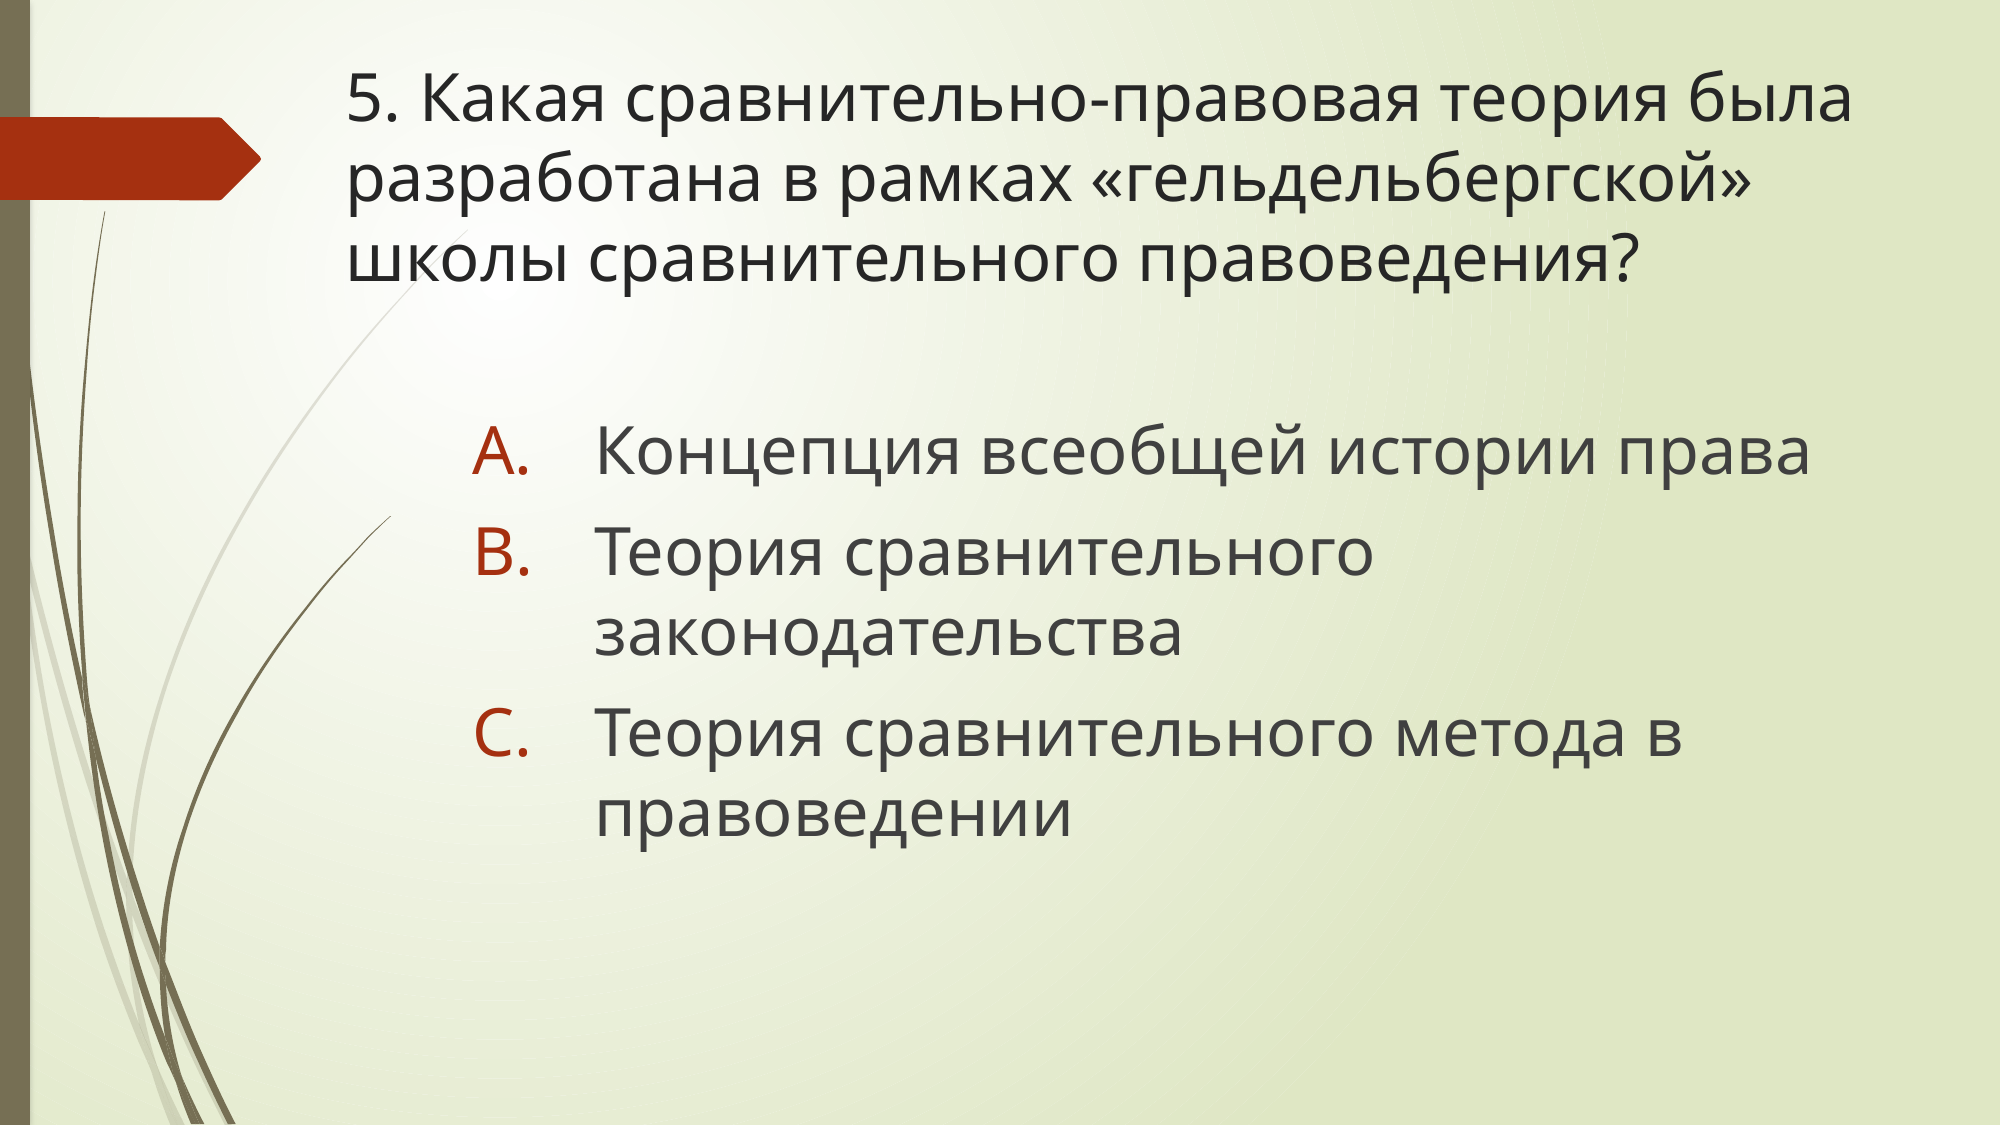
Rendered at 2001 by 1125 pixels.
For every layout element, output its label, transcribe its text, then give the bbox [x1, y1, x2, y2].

title 5. Какая сравнительно-правовая теория была разработана в рамках «гельдельбергской» школы сравнительного правоведения? [330, 46, 1937, 257]
list Концепция всеобщей истории права Теория сравнительного законодательства Теория сравнительного метода в правоведении [457, 400, 1888, 970]
